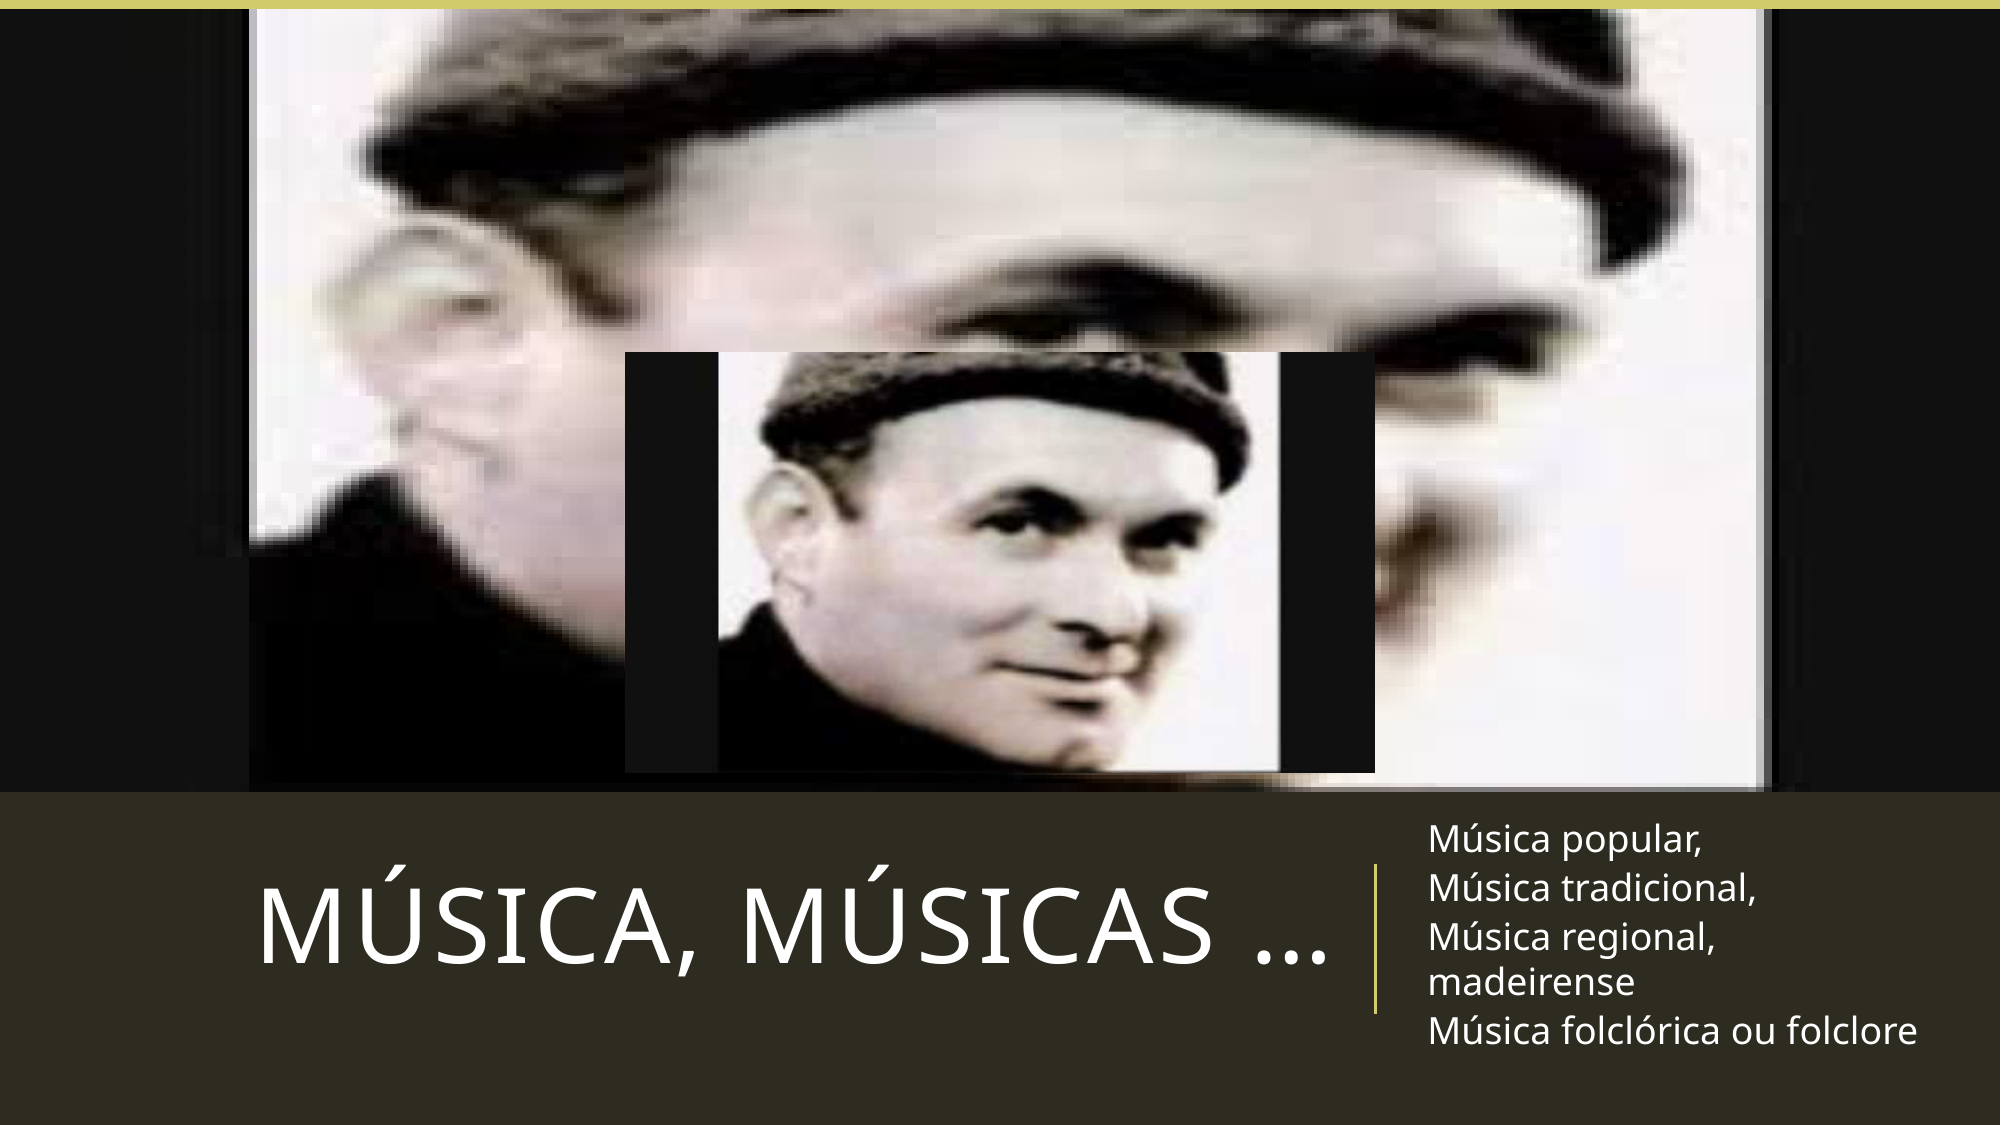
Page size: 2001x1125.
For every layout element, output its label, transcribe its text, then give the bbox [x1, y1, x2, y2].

title Música, músicas … [75, 813, 1350, 1054]
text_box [624, 351, 1376, 774]
picture [0, 9, 2000, 792]
list Música popular, Música tradicional, Música regional, madeirense Música folclórica ou folclore [1412, 813, 1938, 1054]
